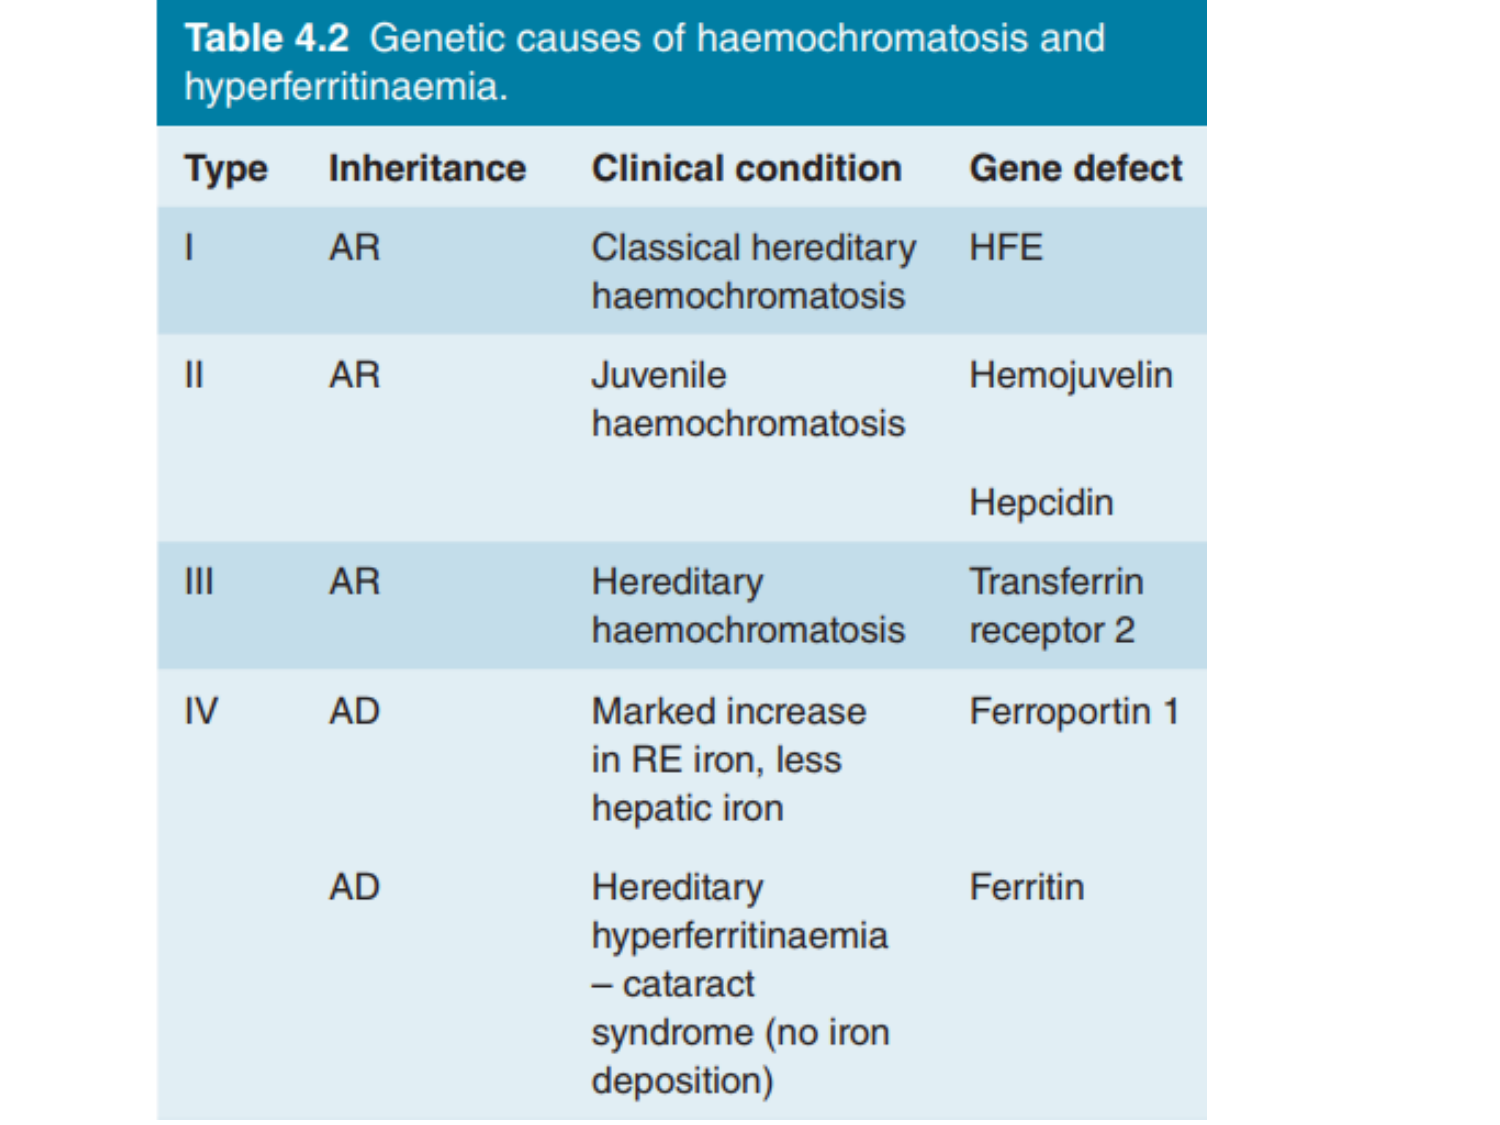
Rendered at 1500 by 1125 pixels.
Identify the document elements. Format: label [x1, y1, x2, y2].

list [153, 0, 1208, 1120]
